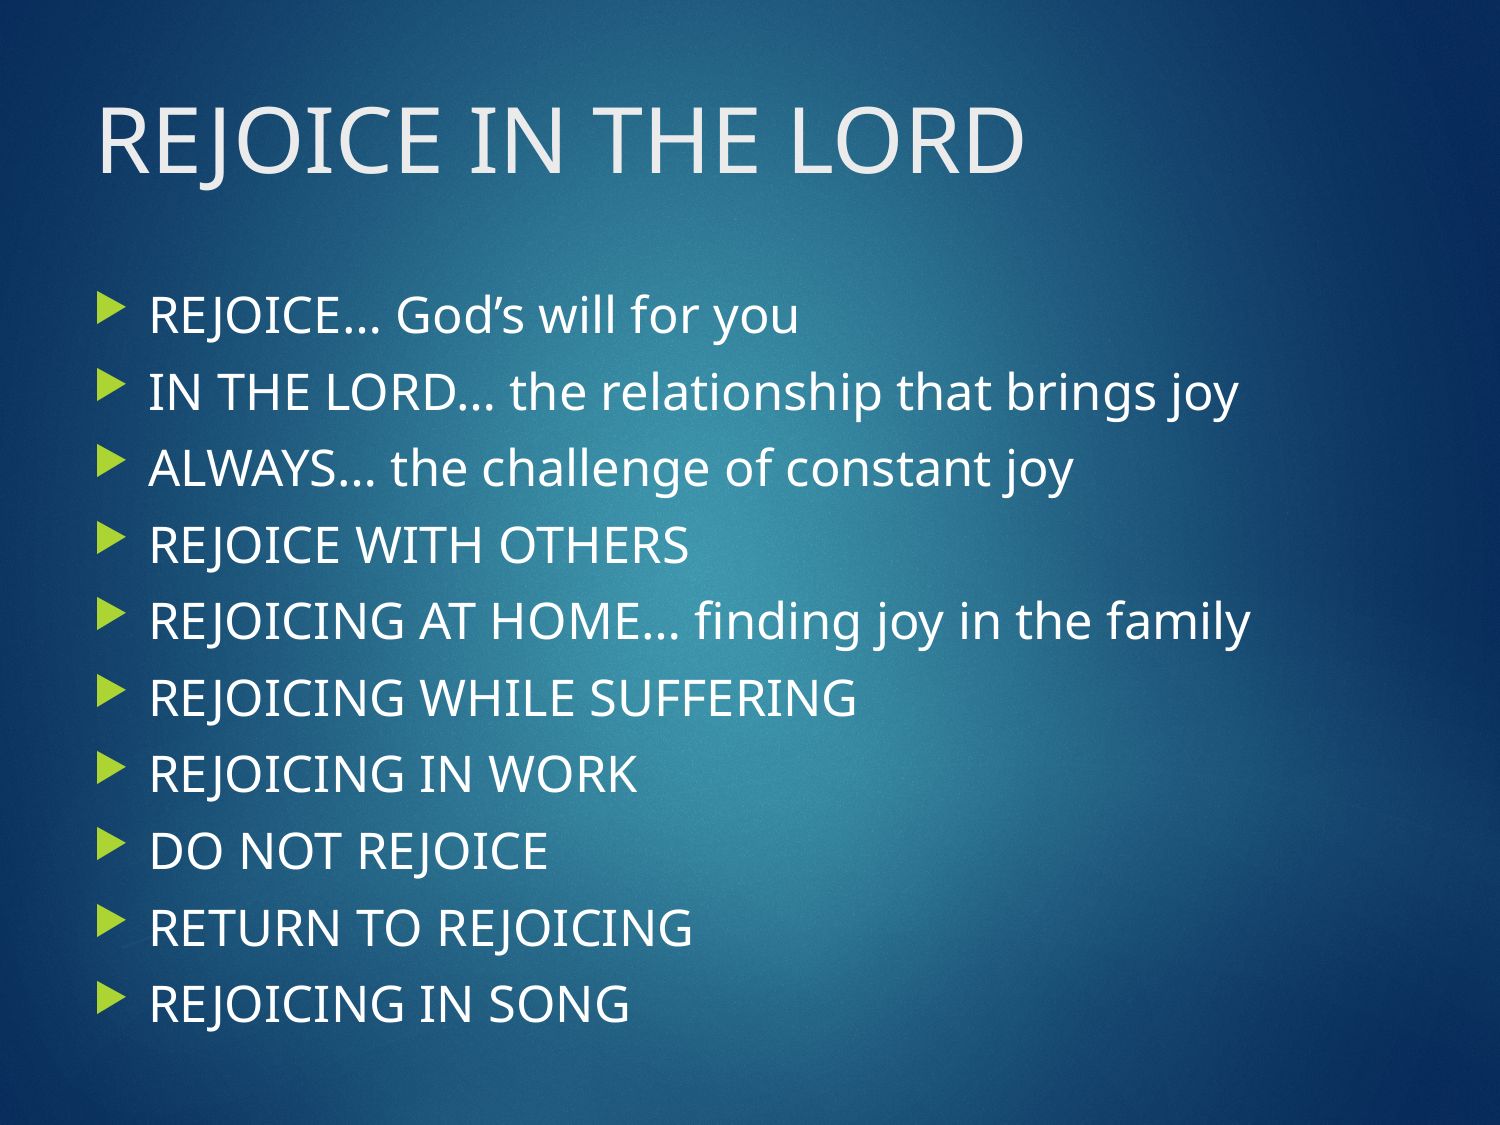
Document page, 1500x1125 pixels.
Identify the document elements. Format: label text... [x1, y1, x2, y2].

list REJOICE… God’s will for you IN THE LORD… the relationship that brings joy ALWAYS… the challenge of constant joy REJOICE WITH OTHERS REJOICING AT HOME… finding joy in the family REJOICING WHILE SUFFERING REJOICING IN WORK DO NOT REJOICE RETURN TO REJOICING REJOICING IN SONG [78, 275, 1360, 1051]
title REJOICE IN THE LORD [79, 74, 1237, 275]
